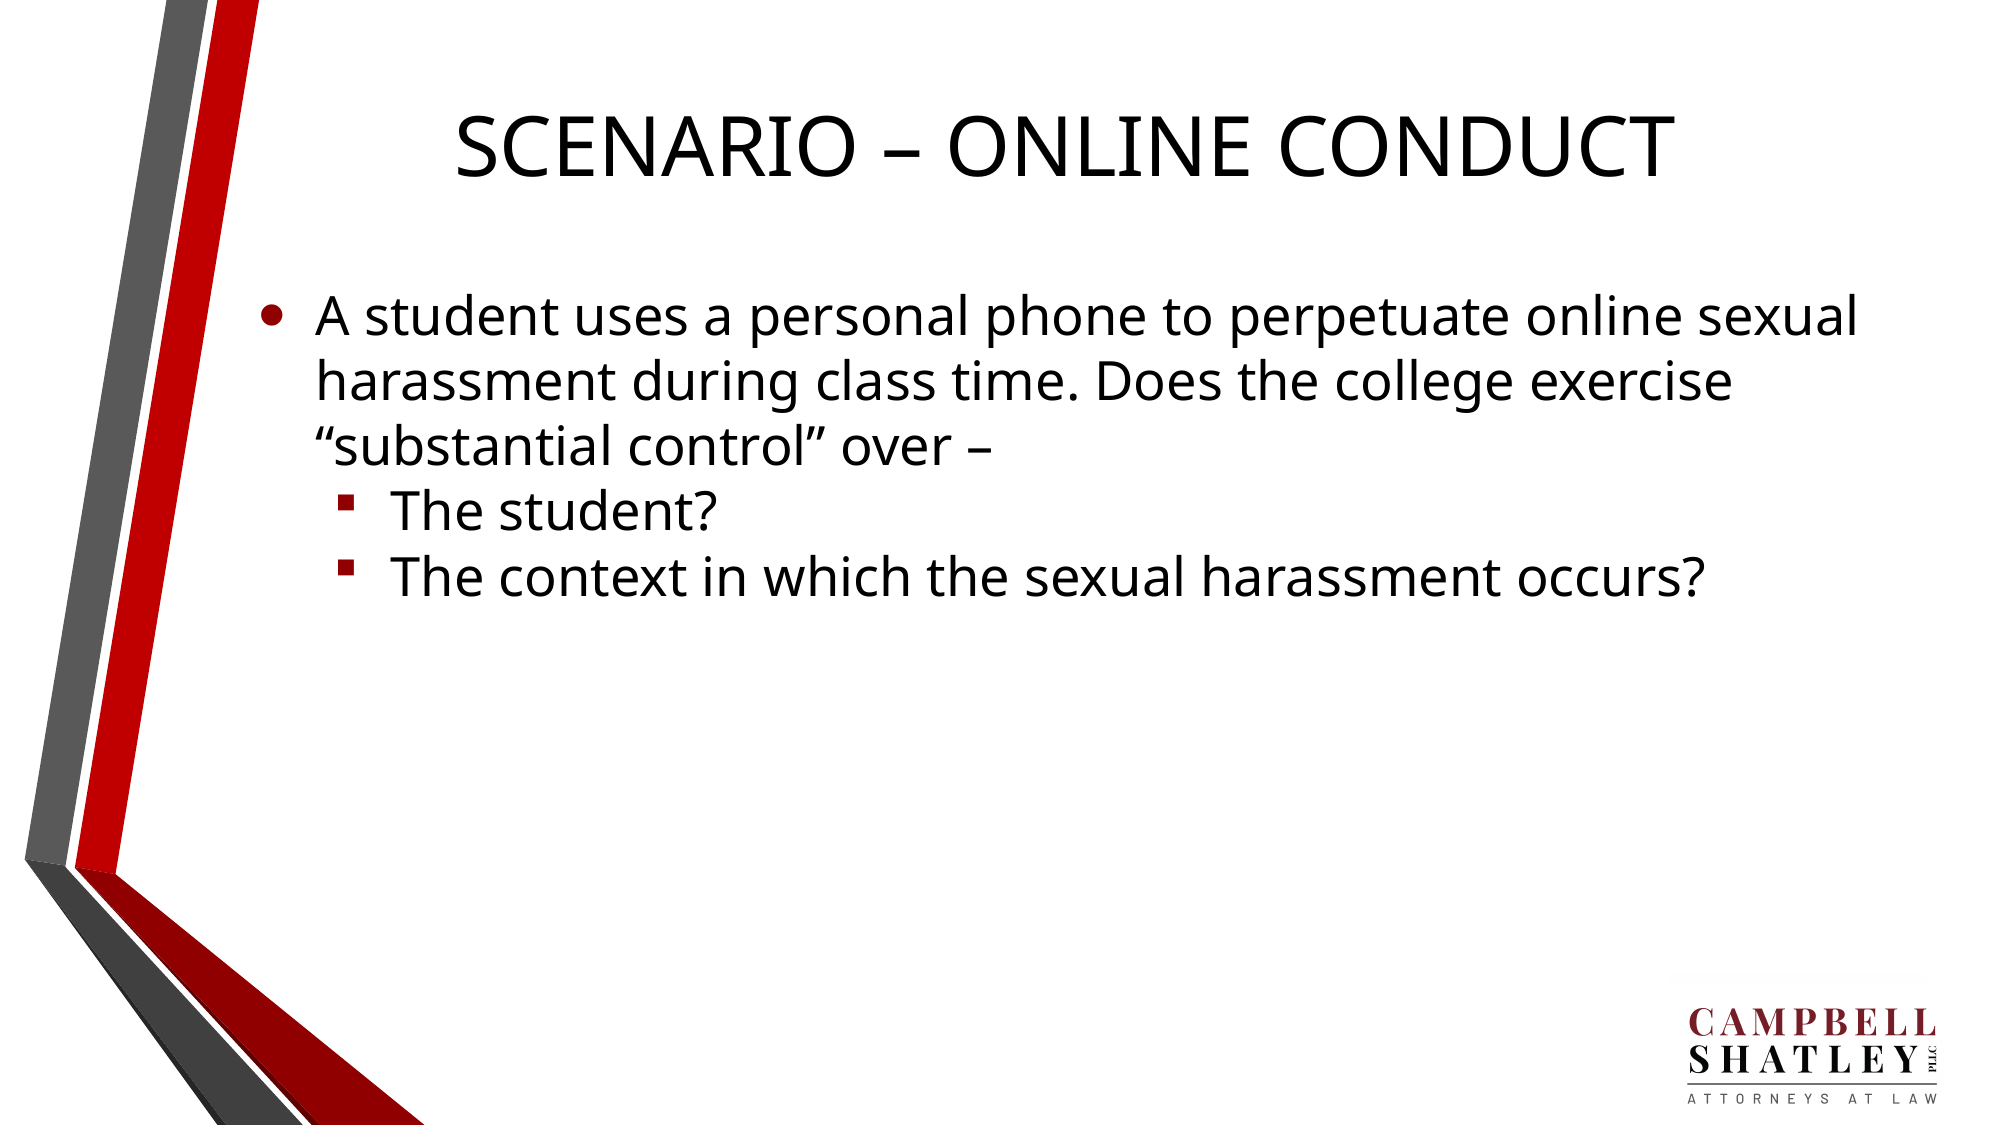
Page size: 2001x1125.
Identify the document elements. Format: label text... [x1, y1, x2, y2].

picture [1667, 973, 1957, 1125]
list A student uses a personal phone to perpetuate online sexual harassment during class time. Does the college exercise “substantial control” over – The student? The context in which the sexual harassment occurs? [243, 273, 1887, 982]
title SCENARIO – ONLINE CONDUCT [243, 63, 1887, 224]
